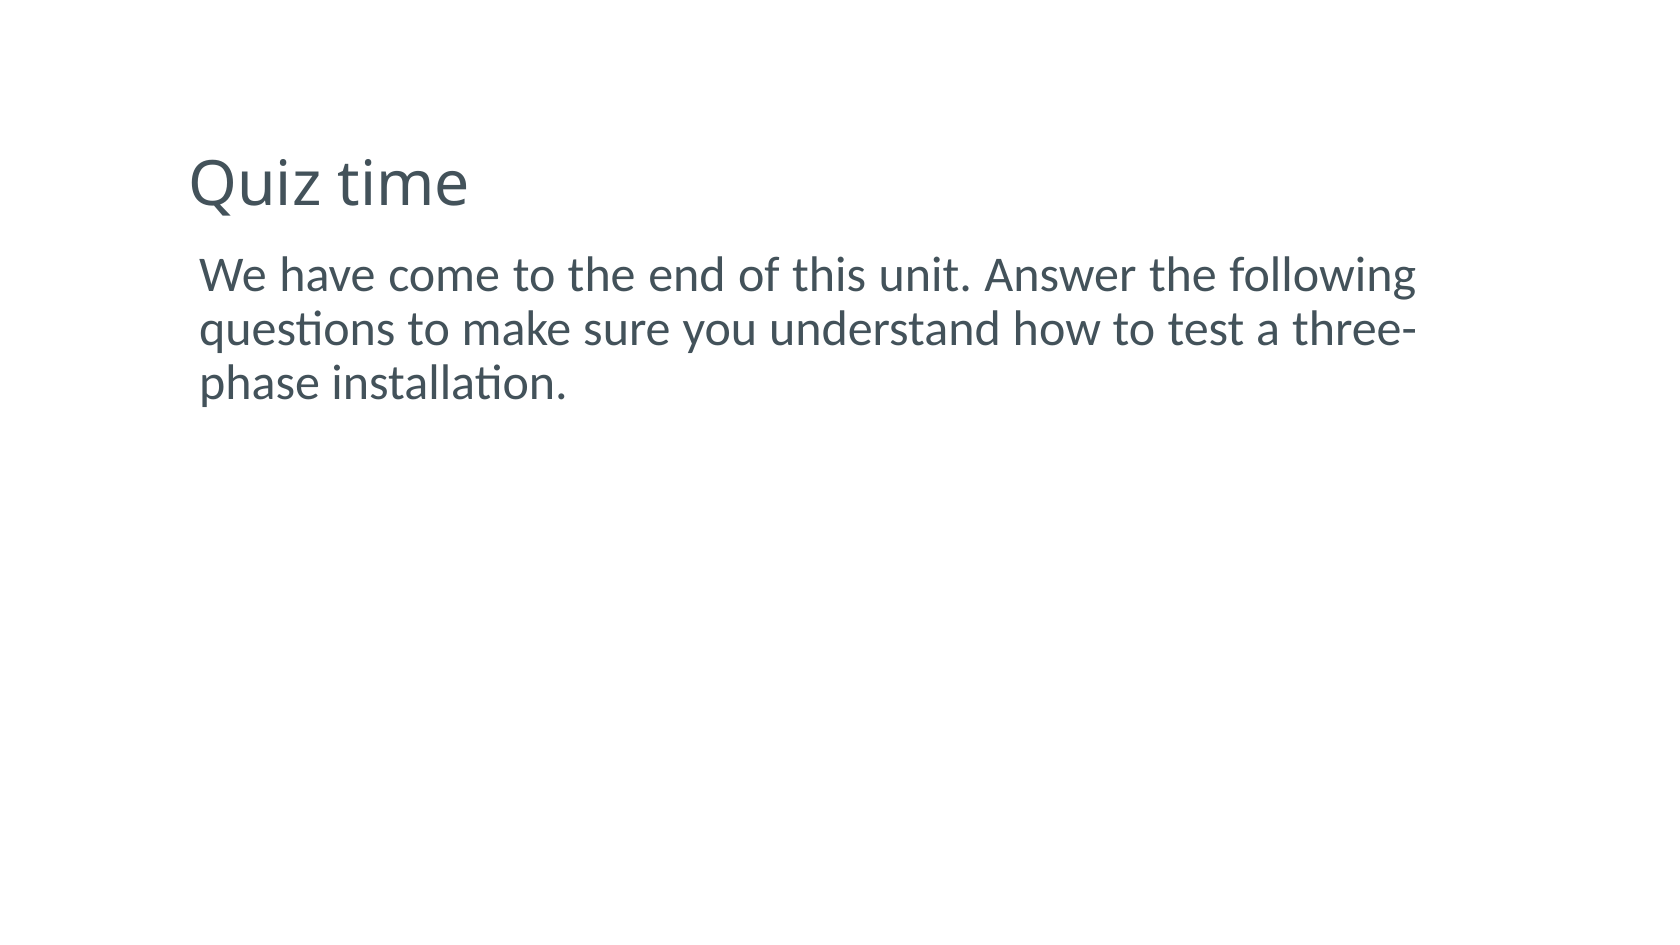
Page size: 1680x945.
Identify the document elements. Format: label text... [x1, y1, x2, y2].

list We have come to the end of this unit. Answer the following questions to make sure you understand how to test a three-phase installation. [184, 241, 1433, 868]
title Quiz time [173, 105, 1433, 265]
